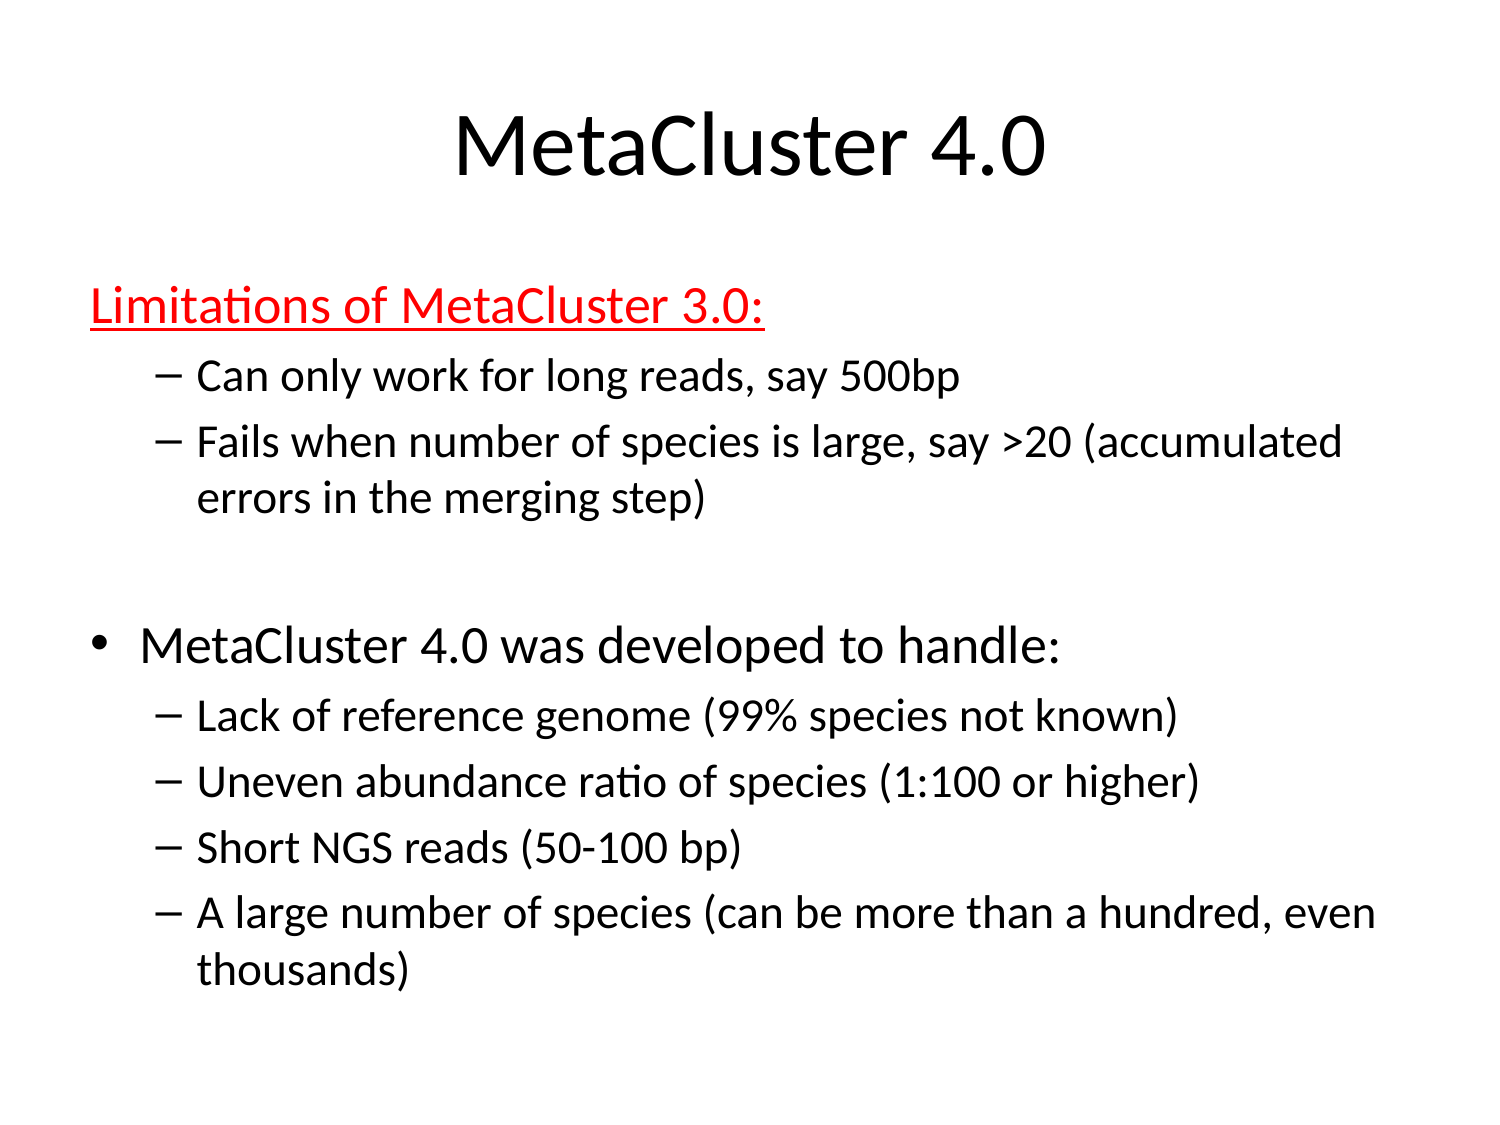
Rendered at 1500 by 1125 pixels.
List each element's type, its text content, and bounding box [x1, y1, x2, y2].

list Limitations of MetaCluster 3.0: Can only work for long reads, say 500bp Fails when number of species is large, say >20 (accumulated errors in the merging step) MetaCluster 4.0 was developed to handle: Lack of reference genome (99% species not known) Uneven abundance ratio of species (1:100 or higher) Short NGS reads (50-100 bp) A large number of species (can be more than a hundred, even thousands) [75, 262, 1425, 1005]
title MetaCluster 4.0 [75, 45, 1425, 233]
